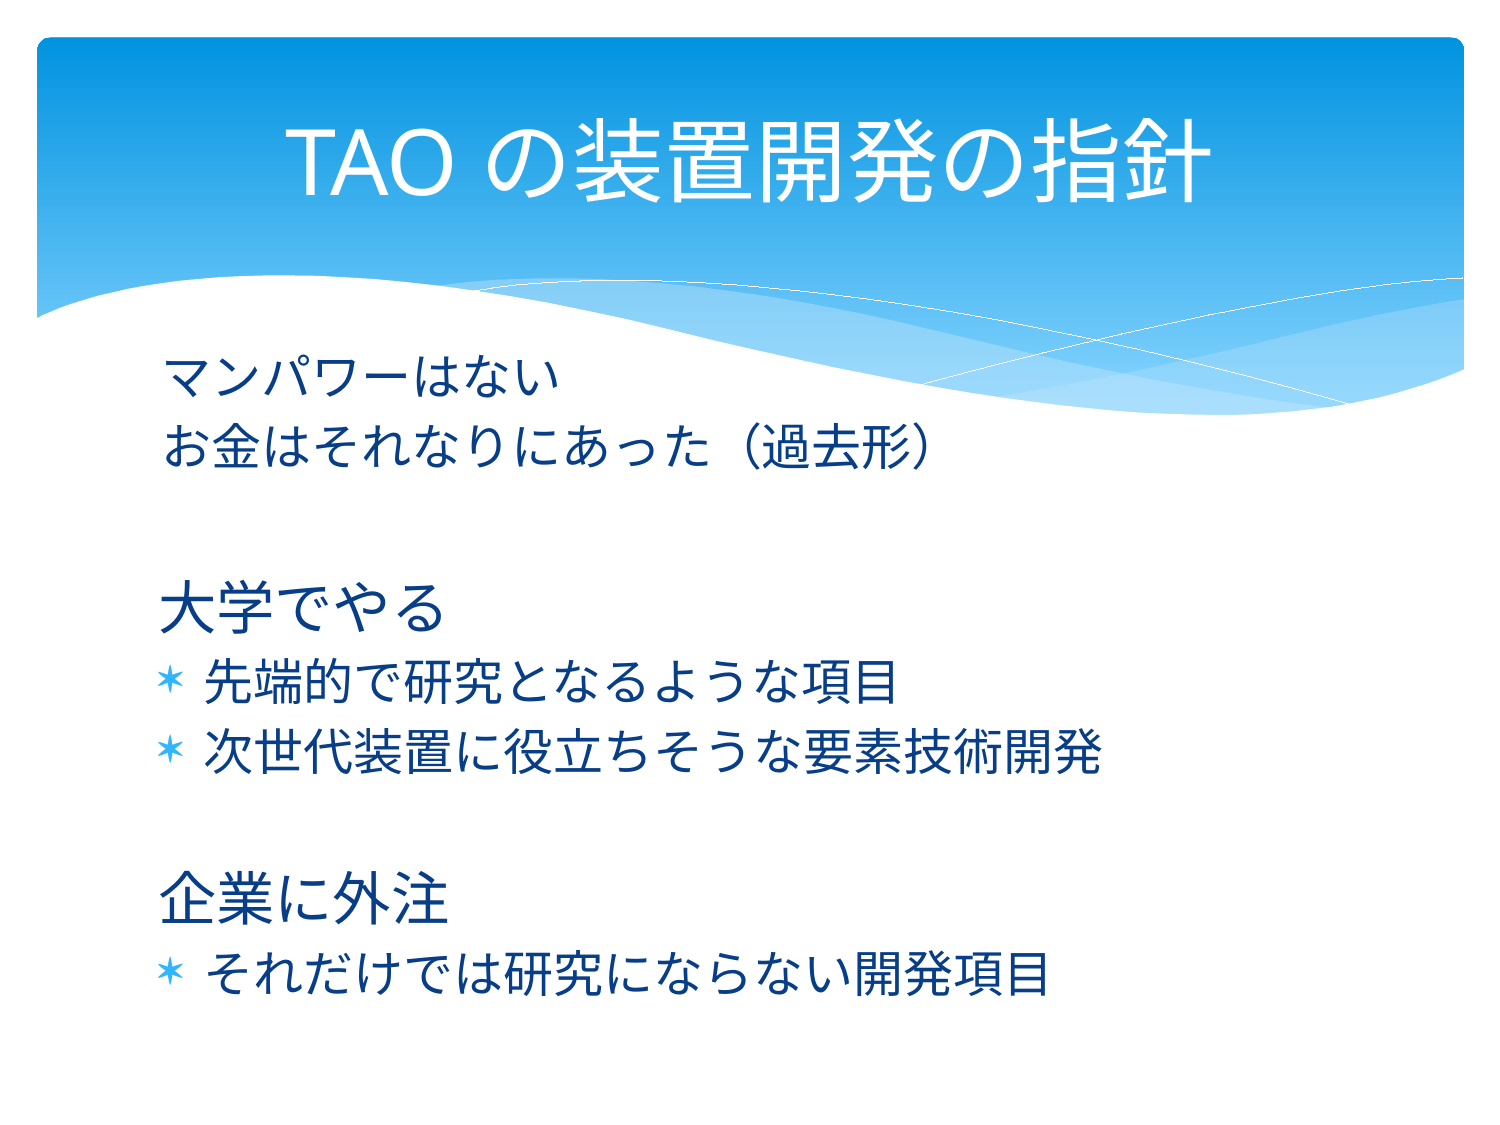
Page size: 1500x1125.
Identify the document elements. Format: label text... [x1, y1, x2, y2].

text_box マンパワーはない お金はそれなりにあった（過去形） [146, 338, 1363, 504]
list 大学でやる 先端的で研究となるような項目 次世代装置に役立ちそうな要素技術開発 企業に外注 それだけでは研究にならない開発項目 [143, 563, 1359, 1071]
title TAOの装置開発の指針 [75, 55, 1425, 261]
